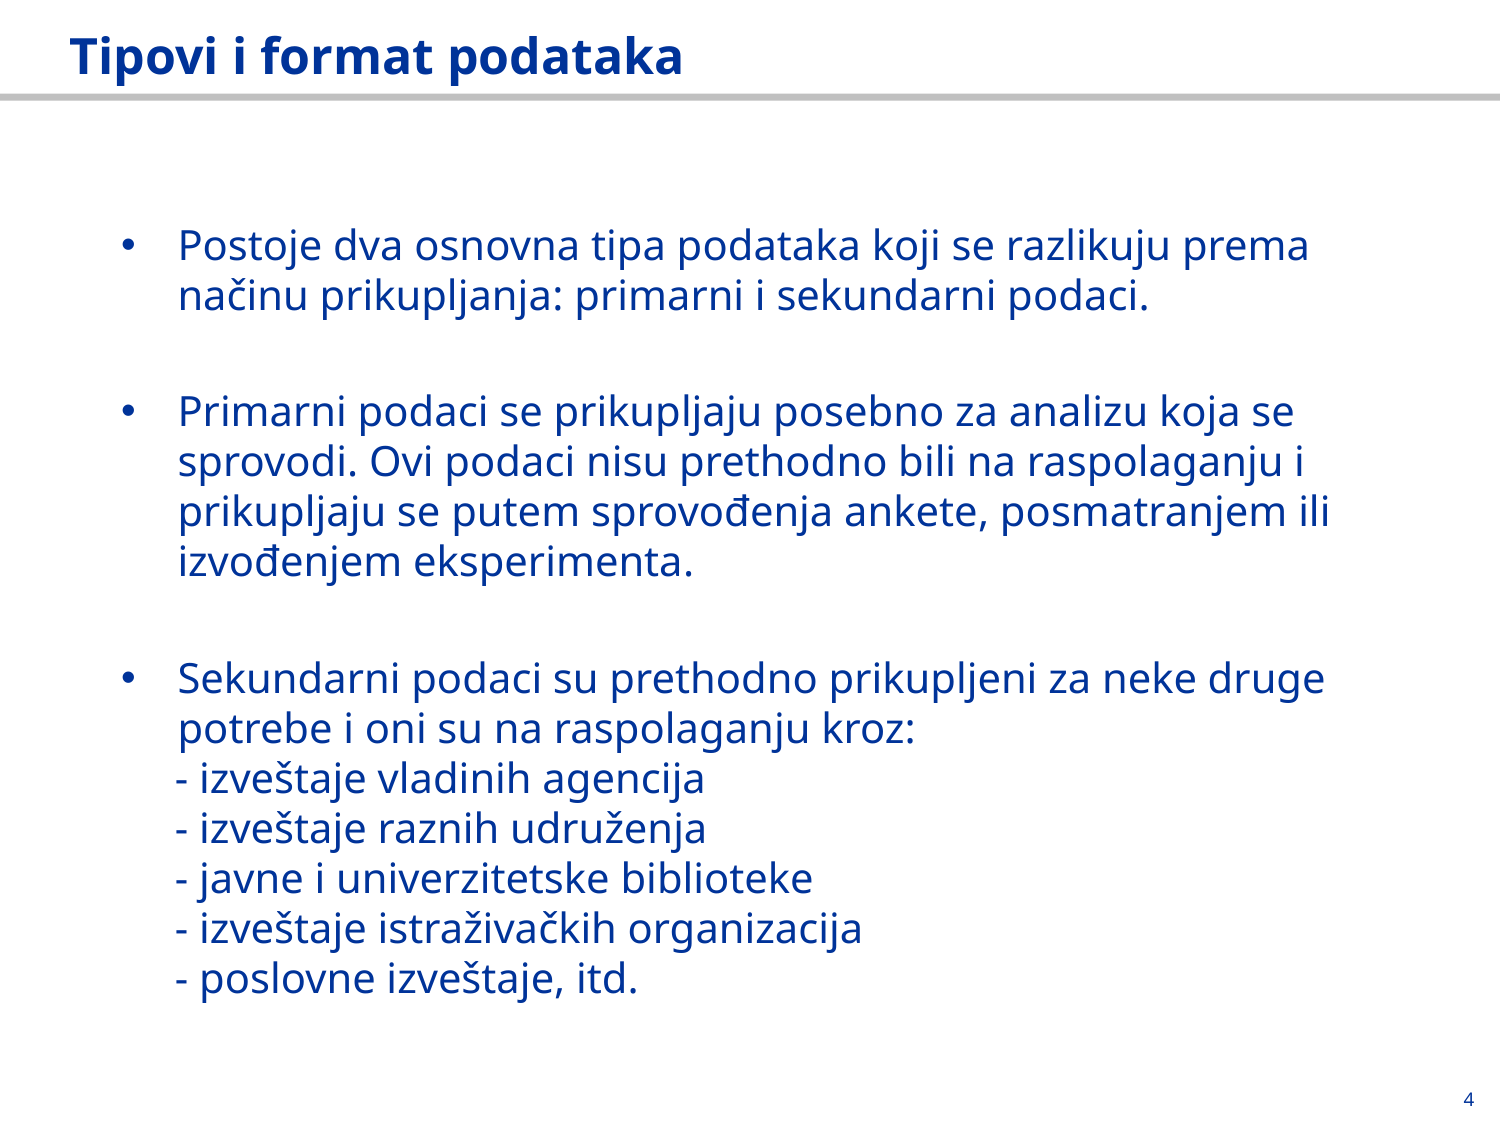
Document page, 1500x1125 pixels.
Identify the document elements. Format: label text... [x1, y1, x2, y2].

text_box Postoje dva osnovna tipa podataka koji se razlikuju prema načinu prikupljanja: primarni i sekundarni podaci. [106, 211, 1392, 327]
text_box Primarni podaci se prikupljaju posebno za analizu koja se sprovodi. Ovi podaci nisu prethodno bili na raspolaganju i prikupljaju se putem sprovođenja ankete, posmatranjem ili izvođenjem eksperimenta. [106, 377, 1392, 593]
title Tipovi i format podataka [69, 15, 1263, 93]
text_box Sekundarni podaci su prethodno prikupljeni za neke druge potrebe i oni su na raspolaganju kroz: - izveštaje vladinih agencija - izveštaje raznih udruženja - javne i univerzitetske biblioteke - izveštaje istraživačkih organizacija - poslovne izveštaje, itd. [106, 644, 1392, 1010]
